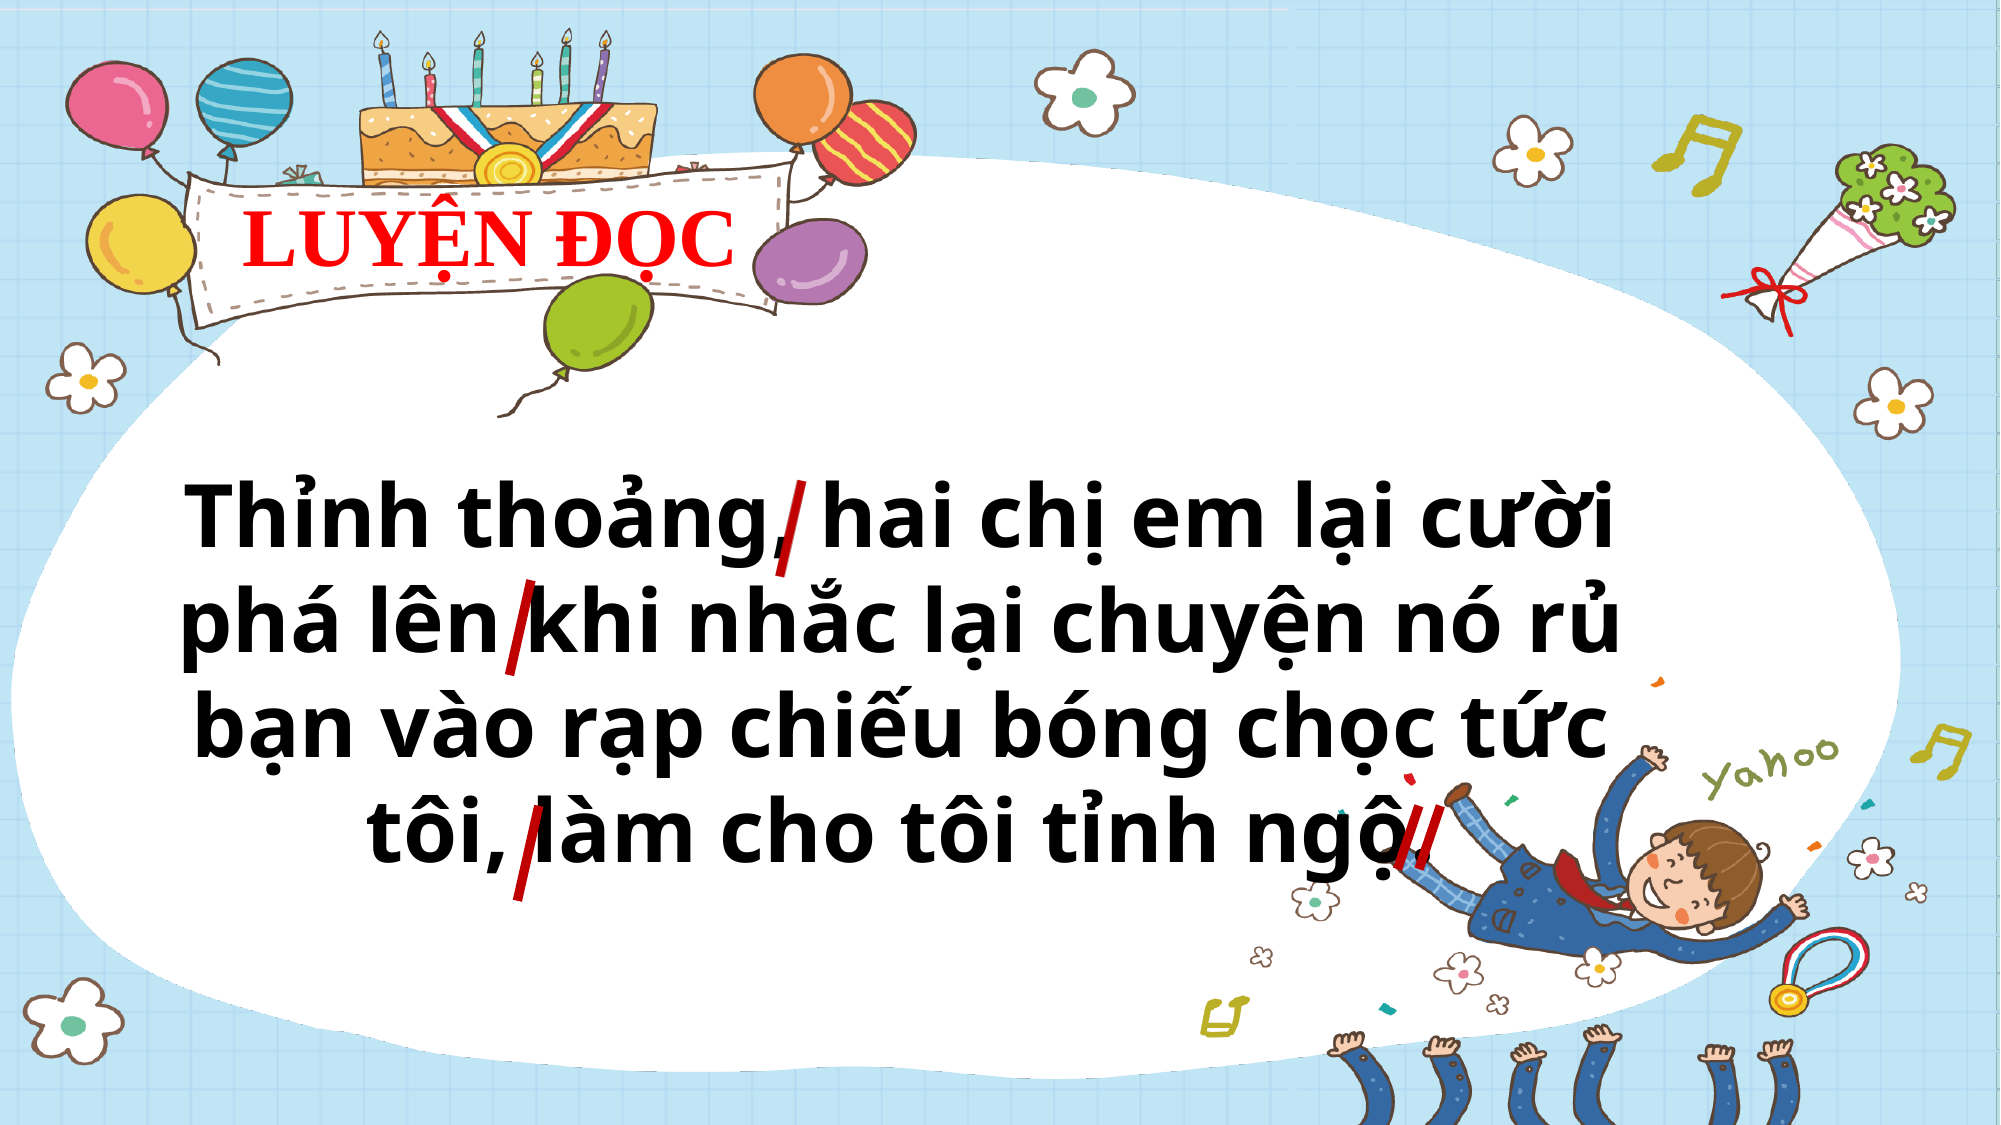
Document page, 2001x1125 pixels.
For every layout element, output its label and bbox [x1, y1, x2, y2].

picture [0, 0, 2000, 1125]
text_box [517, 805, 539, 901]
text_box [509, 580, 531, 676]
text_box [1397, 805, 1419, 870]
text_box [1419, 805, 1441, 870]
